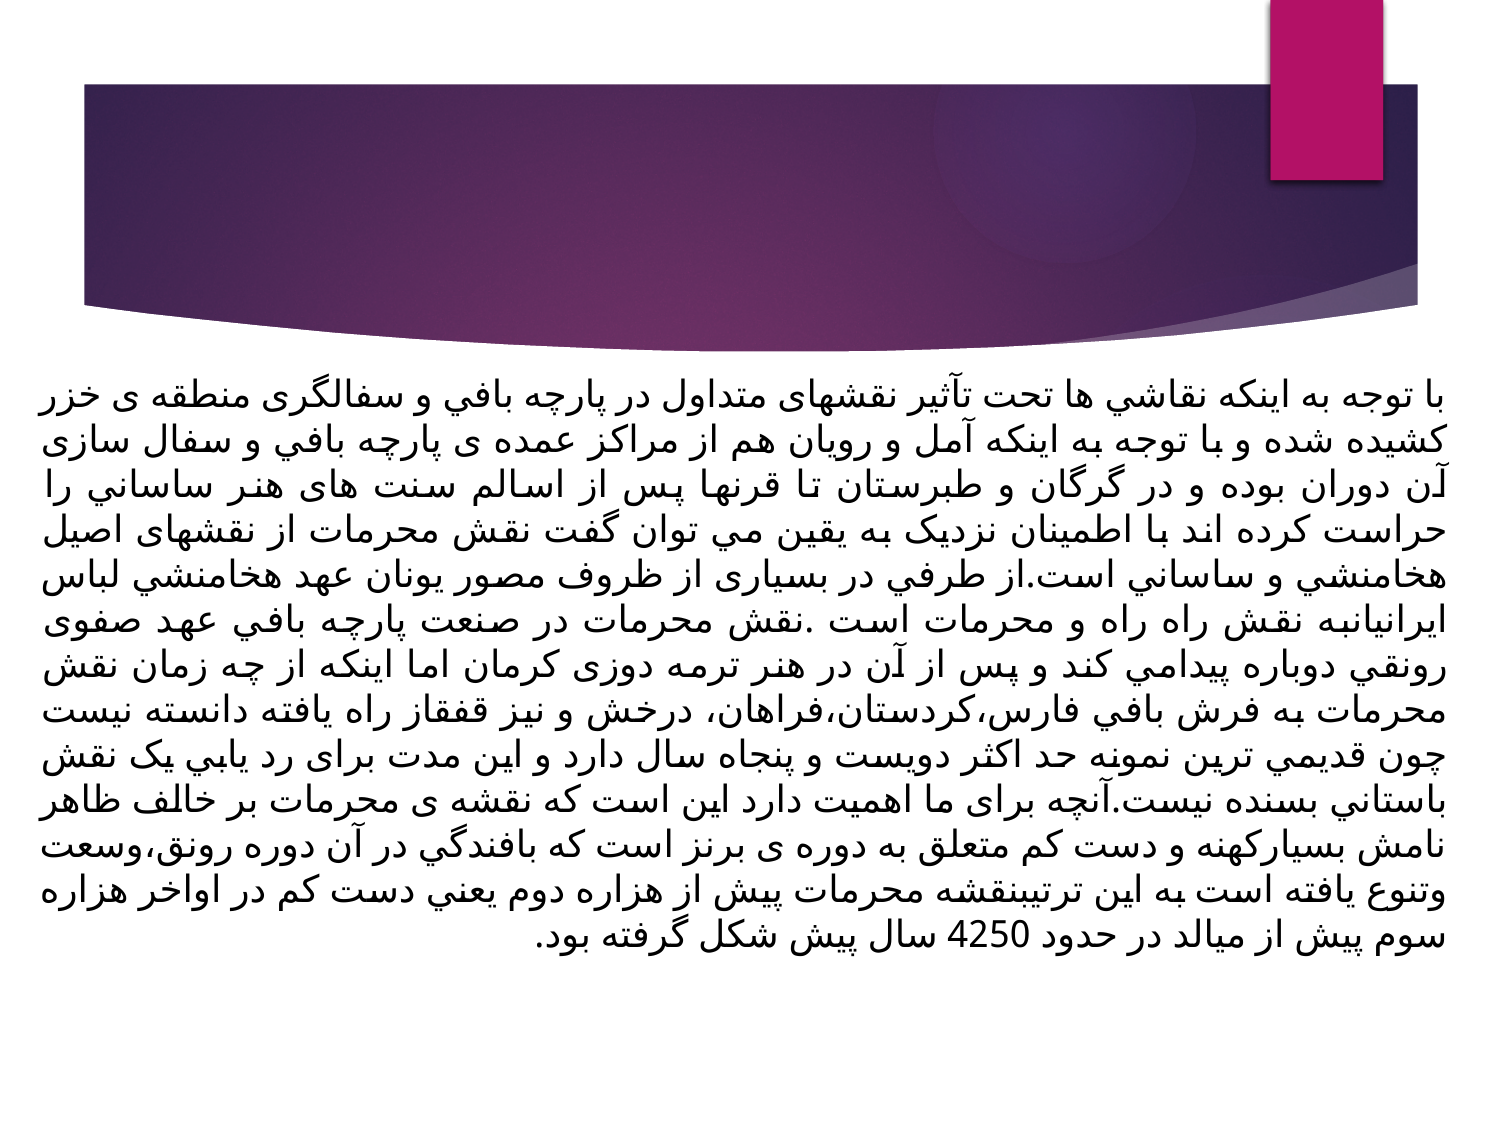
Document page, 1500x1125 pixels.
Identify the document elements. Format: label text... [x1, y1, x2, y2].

text_box با توجه به اینکه نقاشي ها تحت تآثير نقشهای متداول در پارچه بافي و سفالگری منطقه ی خزر كشيده شده و با توجه به اینکه آمل و رویان هم از مراكز عمده ی پارچه بافي و سفال سازی آن دوران بوده و در گرگان و طبرستان تا قرنها پس از اسالم سنت های هنر ساساني را حراست كرده اند با اطمينان نزدیک به یقين مي توان گفت نقش محرمات از نقشهای اصيل هخامنشي و ساساني است.از طرفي در بسياری از ظروف مصور یونان عهد هخامنشي لباس ایرانيانبه نقش راه راه و محرمات است .نقش محرمات در صنعت پارچه بافي عهد صفوی رونقي دوباره پيدامي كند و پس از آن در هنر ترمه دوزی كرمان اما اینکه از چه زمان نقش محرمات به فرش بافي فارس،كردستان،فراهان، درخش و نيز قفقاز راه یافته دانسته نيست چون قدیمي ترین نمونه حد اكثر دویست و پنجاه سال دارد و این مدت برای رد یابي يک نقش باستاني بسنده نيست.آنچه برای ما اهميت دارد این است كه نقشه ی محرمات بر خالف ظاهر نامش بسياركهنه و دست كم متعلق به دوره ی برنز است كه بافندگي در آن دوره رونق،وسعت وتنوع یافته است به این ترتيبنقشه محرمات پيش از هزاره دوم یعني دست كم در اواخر هزاره سوم پيش از ميالد در حدود 4250 سال پيش شکل گرفته بود. [24, 362, 1463, 1008]
